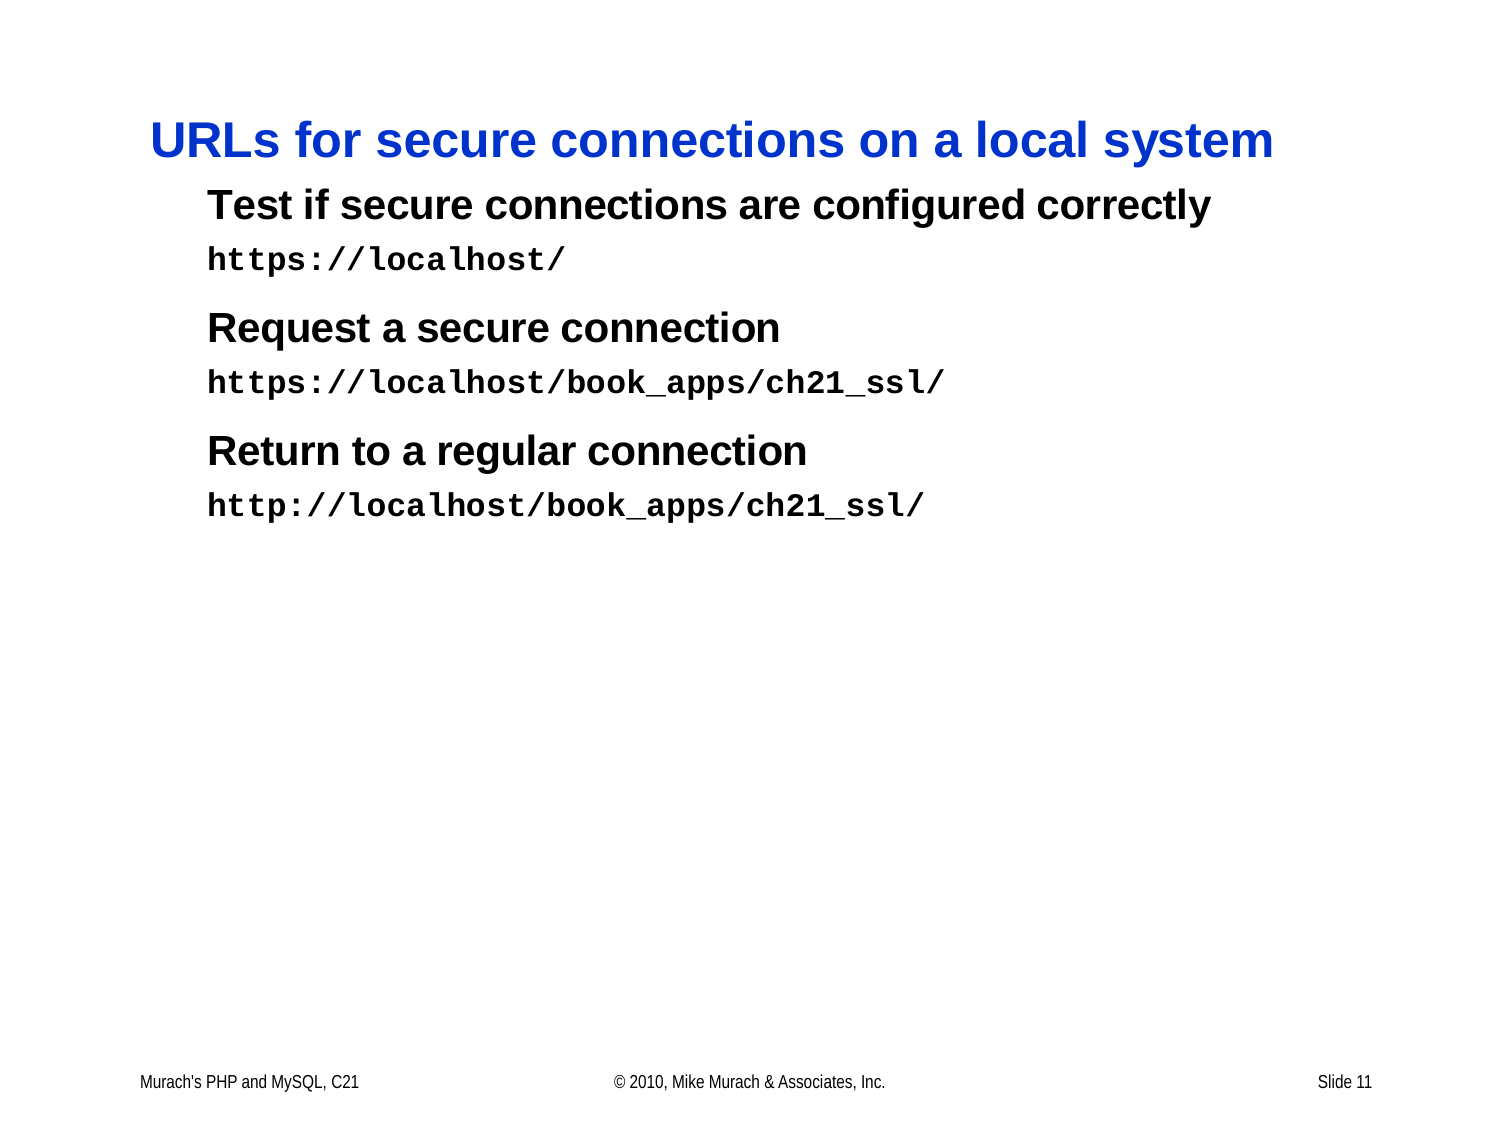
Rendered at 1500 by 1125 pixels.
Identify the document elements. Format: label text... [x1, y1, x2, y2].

slide_number Murach's PHP and MySQL, C21 [125, 1025, 450, 1100]
footer © 2010, Mike Murach & Associates, Inc. [474, 1025, 1025, 1100]
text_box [149, 112, 1352, 527]
slide_number Slide 11 [1074, 1025, 1388, 1100]
